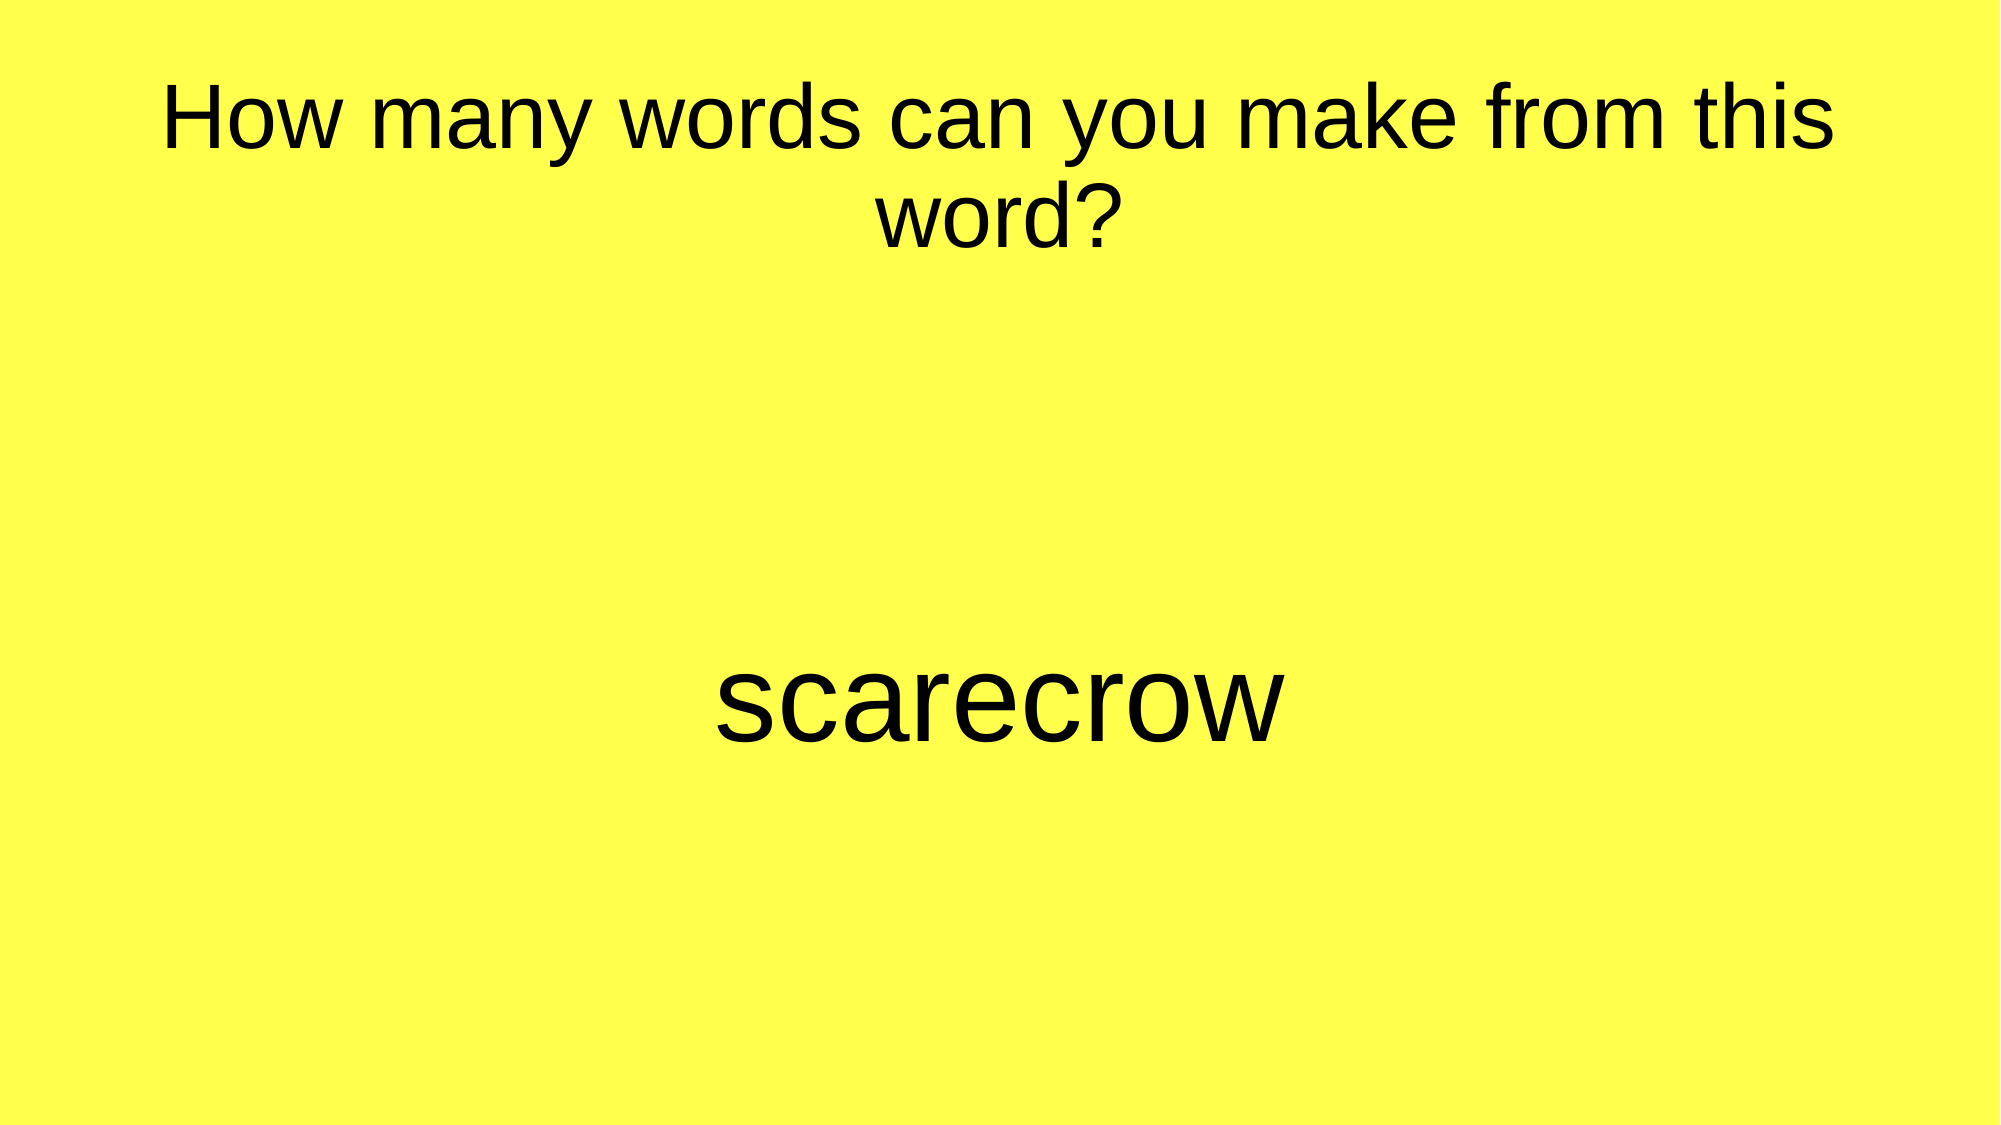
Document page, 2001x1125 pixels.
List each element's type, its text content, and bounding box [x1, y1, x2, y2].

title How many words can you make from this word? [137, 59, 1863, 278]
list scarecrow [137, 299, 1863, 1014]
